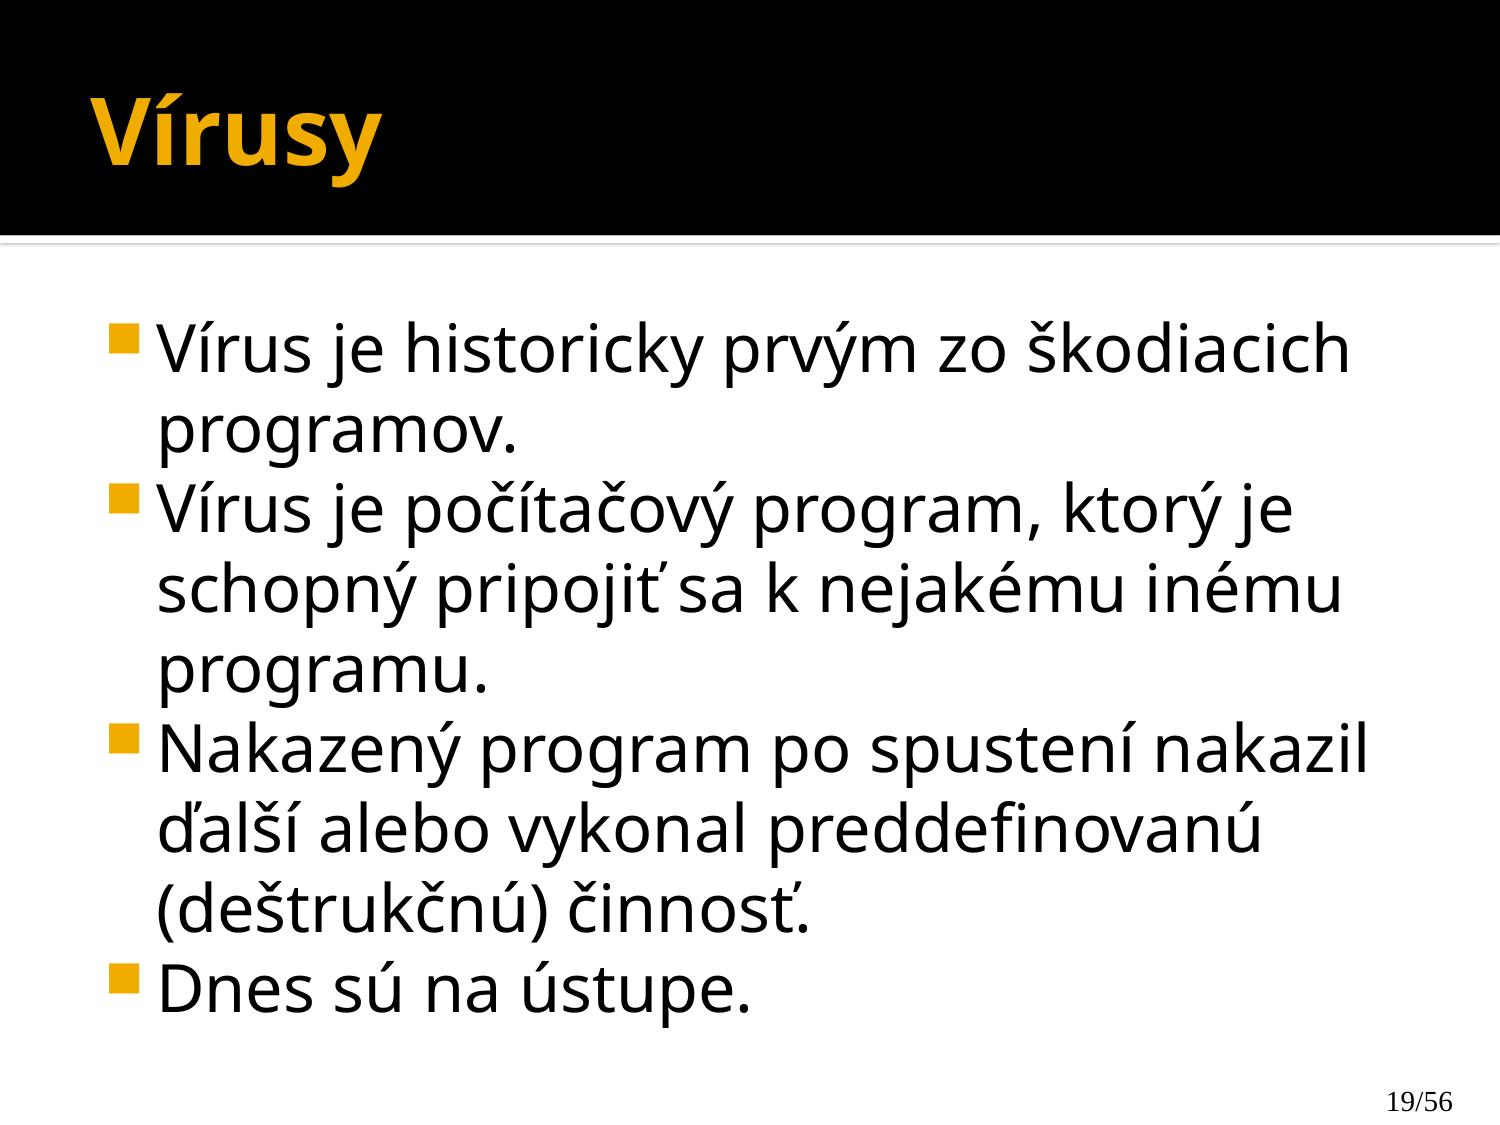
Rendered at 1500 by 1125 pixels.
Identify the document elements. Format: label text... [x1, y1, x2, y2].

title Vírusy [75, 25, 1425, 231]
list Vírus je historicky prvým zo škodiacich programov. Vírus je počítačový program, ktorý je schopný pripojiť sa k nejakému inému programu. Nakazený program po spustení nakazil ďalší alebo vykonal preddefinovanú (deštrukčnú) činnosť. Dnes sú na ústupe. [75, 291, 1425, 1050]
